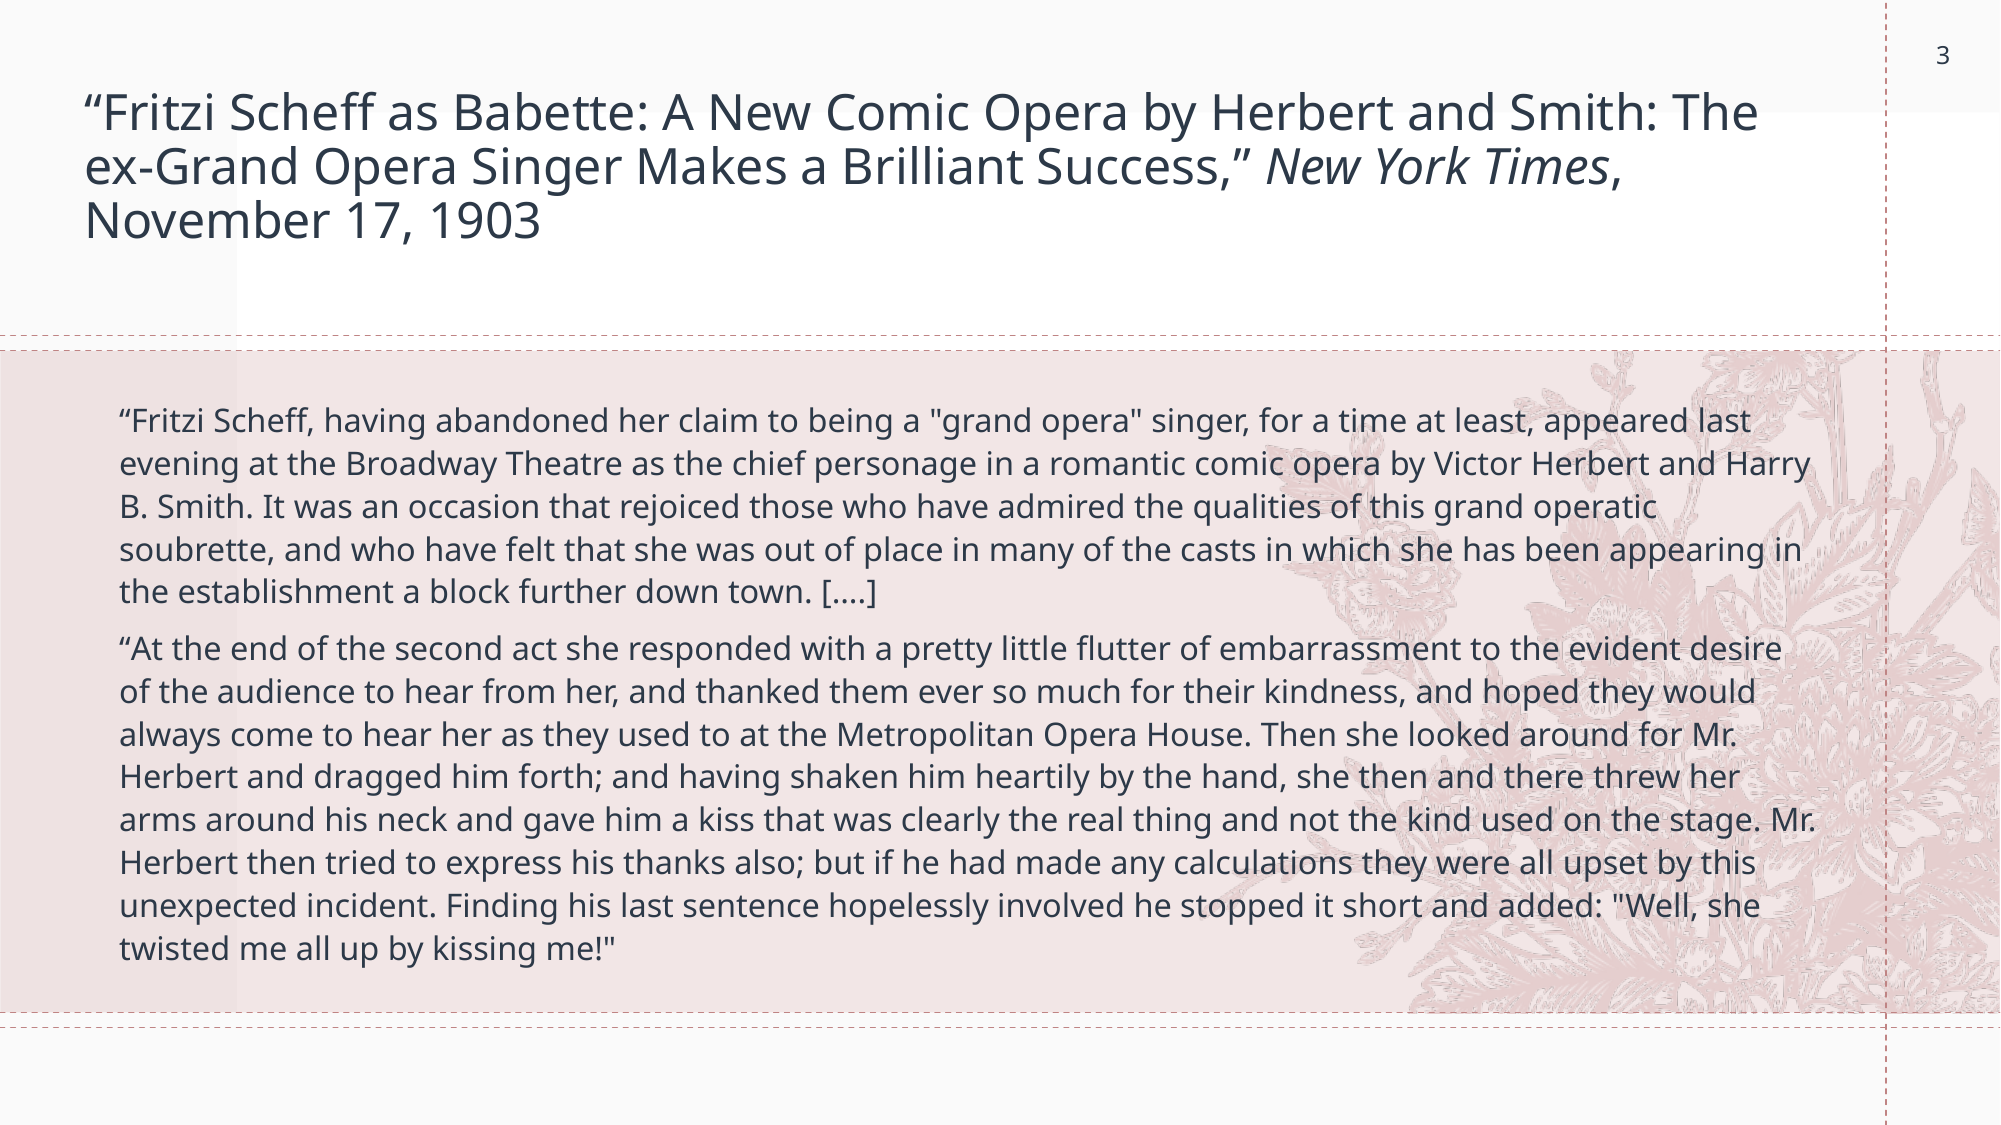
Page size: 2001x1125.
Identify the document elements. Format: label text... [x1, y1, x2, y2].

slide_number 3 [1886, 0, 2000, 113]
title “Fritzi Scheff as Babette: A New Comic Opera by Herbert and Smith: The ex-Grand Opera Singer Makes a Brilliant Success,” New York Times, November 17, 1903 [69, 59, 1838, 278]
picture [1142, 351, 2000, 1014]
list “Fritzi Scheff, having abandoned her claim to being a "grand opera" singer, for a time at least, appeared last evening at the Broadway Theatre as the chief personage in a romantic comic opera by Victor Herbert and Harry B. Smith. It was an occasion that rejoiced those who have admired the qualities of this grand operatic soubrette, and who have felt that she was out of place in many of the casts in which she has been appearing in the establishment a block further down town. [….] “At the end of the second act she responded with a pretty little flutter of embarrassment to the evident desire of the audience to hear from her, and thanked them ever so much for their kindness, and hoped they would always come to hear her as they used to at the Metropolitan Opera House. Then she looked around for Mr. Herbert and dragged him forth; and having shaken him heartily by the hand, she then and there threw her arms around his neck and gave him a kiss that was clearly the real thing and not the kind used on the stage. Mr. Herbert then tried to express his thanks also; but if he had made any calculations they were all upset by this unexpected incident. Finding his last sentence hopelessly involved he stopped it short and added: "Well, she twisted me all up by kissing me!" [69, 385, 1838, 978]
